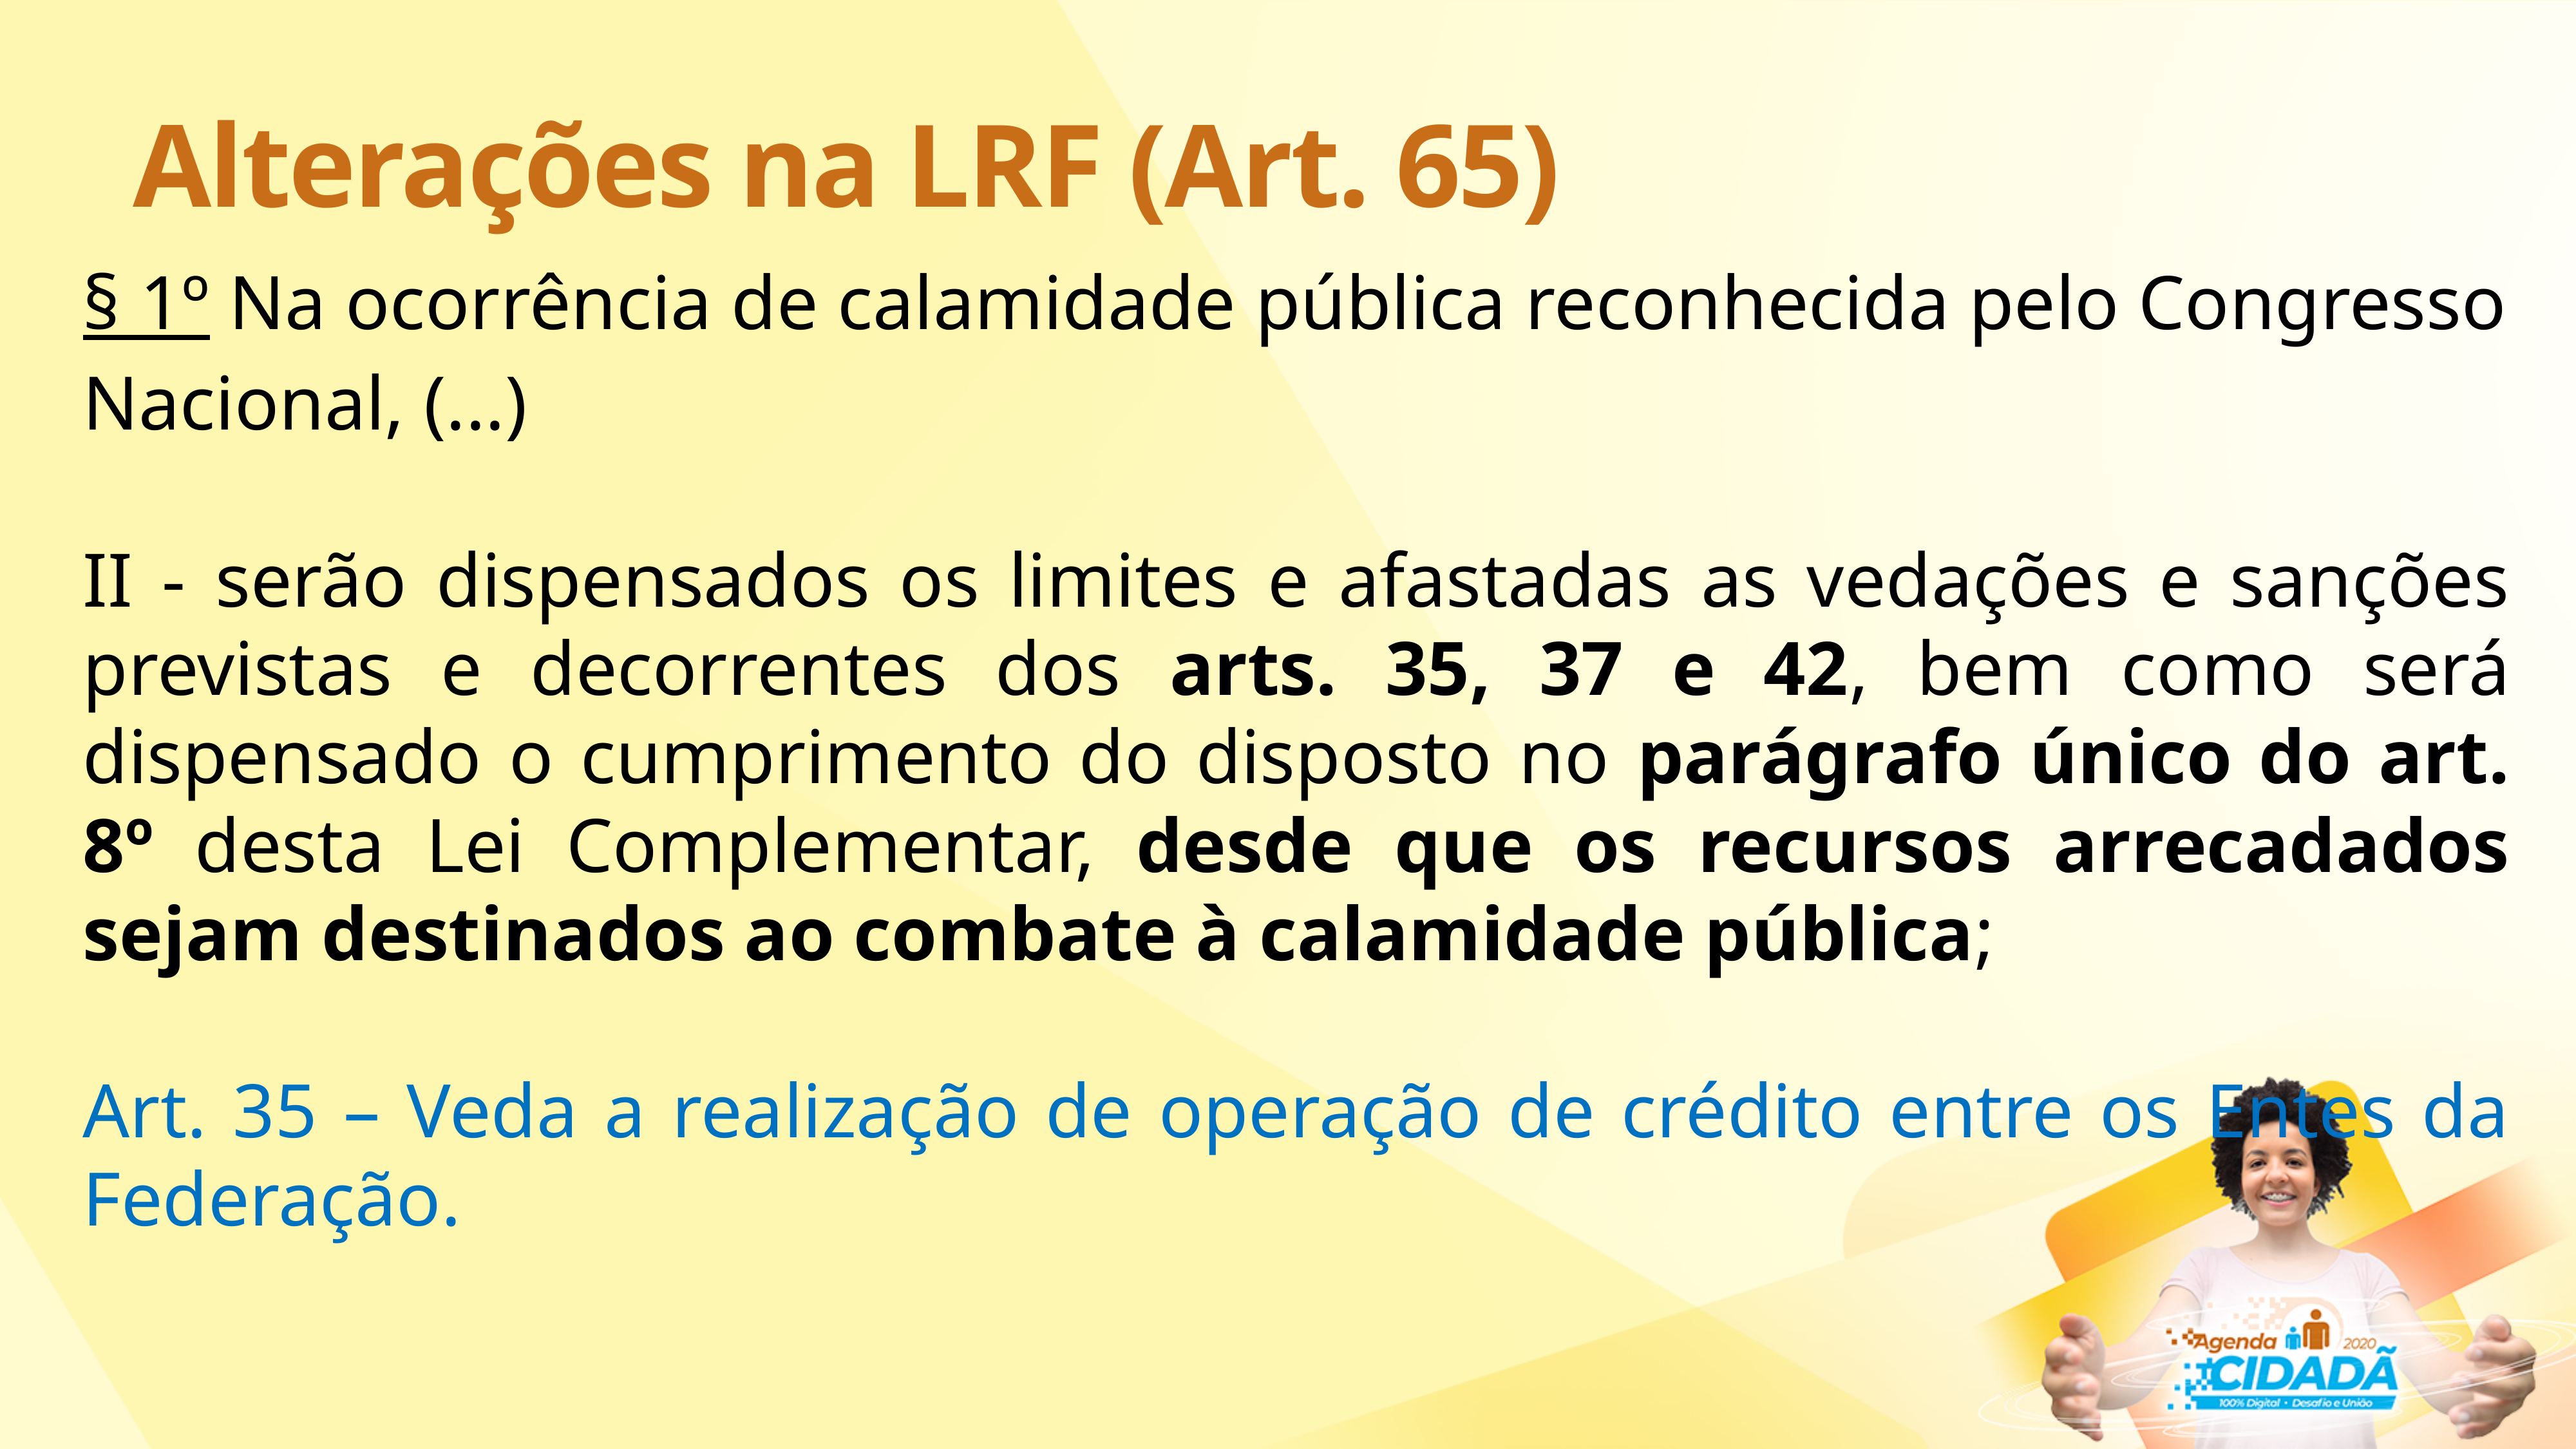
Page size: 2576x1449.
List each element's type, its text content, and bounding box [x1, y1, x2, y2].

title Alterações na LRF (Art. 65) [127, 113, 2449, 250]
picture [0, 0, 2576, 1449]
list § 1º Na ocorrência de calamidade pública reconhecida pelo Congresso Nacional, (...) II - serão dispensados os limites e afastadas as vedações e sanções previstas e decorrentes dos arts. 35, 37 e 42, bem como será dispensado o cumprimento do disposto no parágrafo único do art. 8º desta Lei Complementar, desde que os recursos arrecadados sejam destinados ao combate à calamidade pública; Art. 35 – Veda a realização de operação de crédito entre os Entes da Federação. [77, 250, 2516, 1409]
